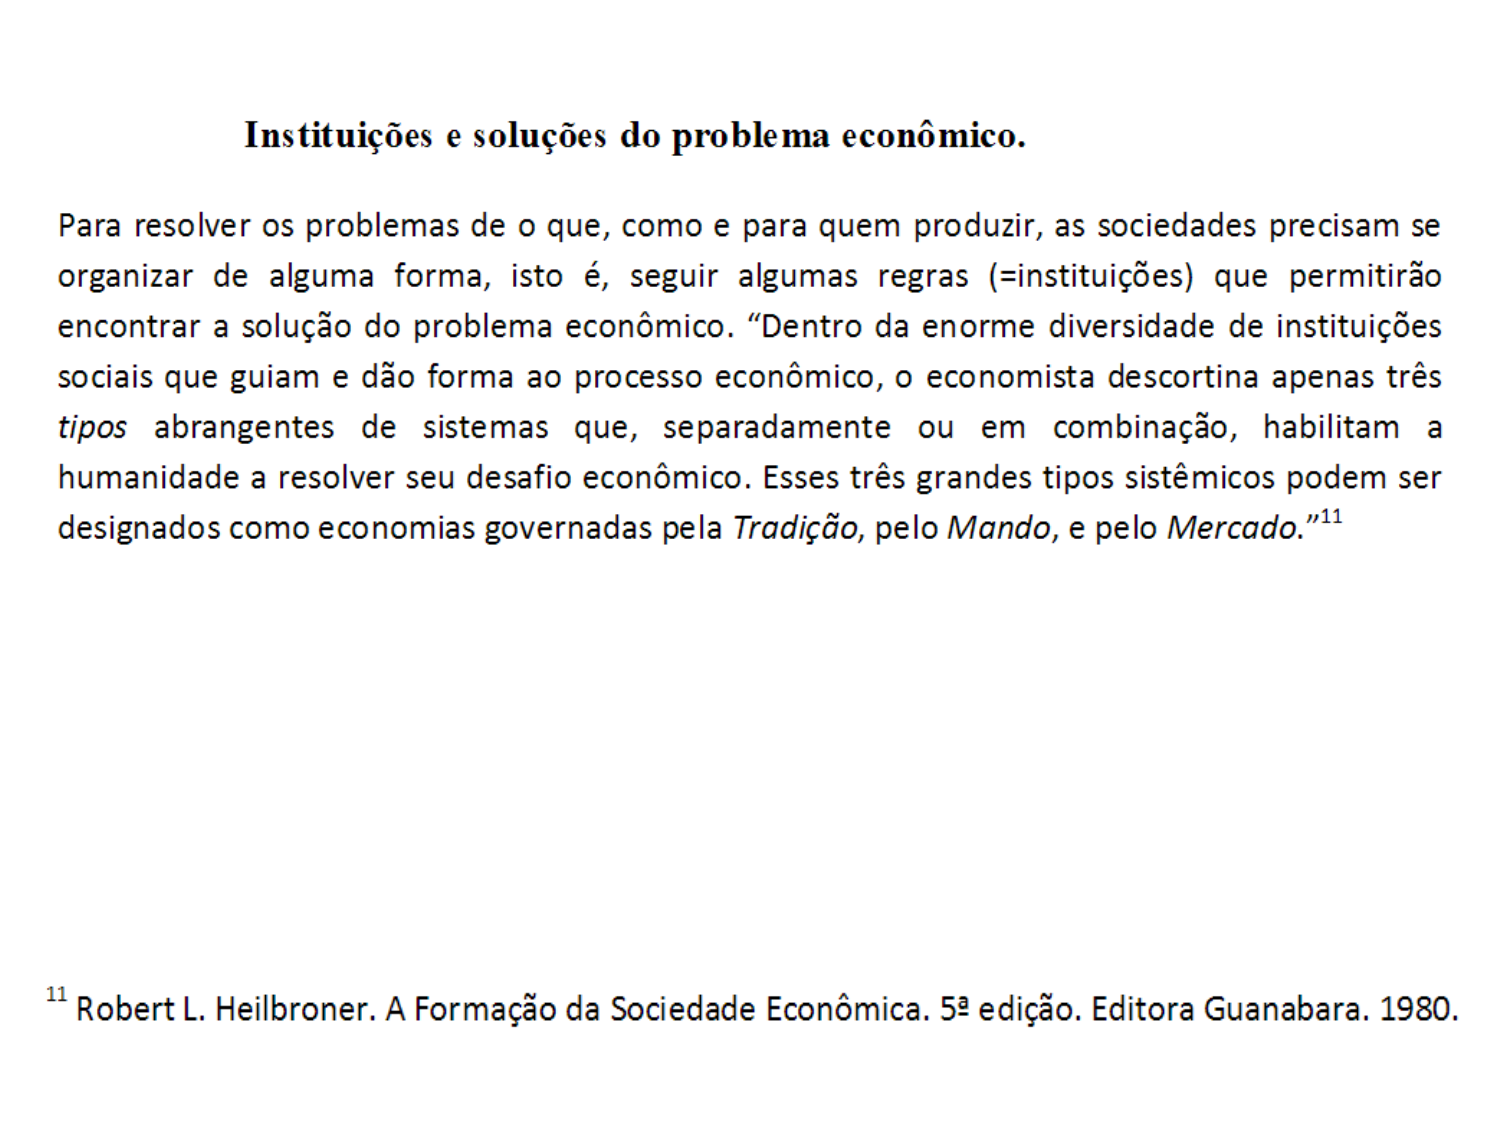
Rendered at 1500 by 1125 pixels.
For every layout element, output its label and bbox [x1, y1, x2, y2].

picture [35, 974, 1465, 1032]
picture [23, 93, 1480, 575]
